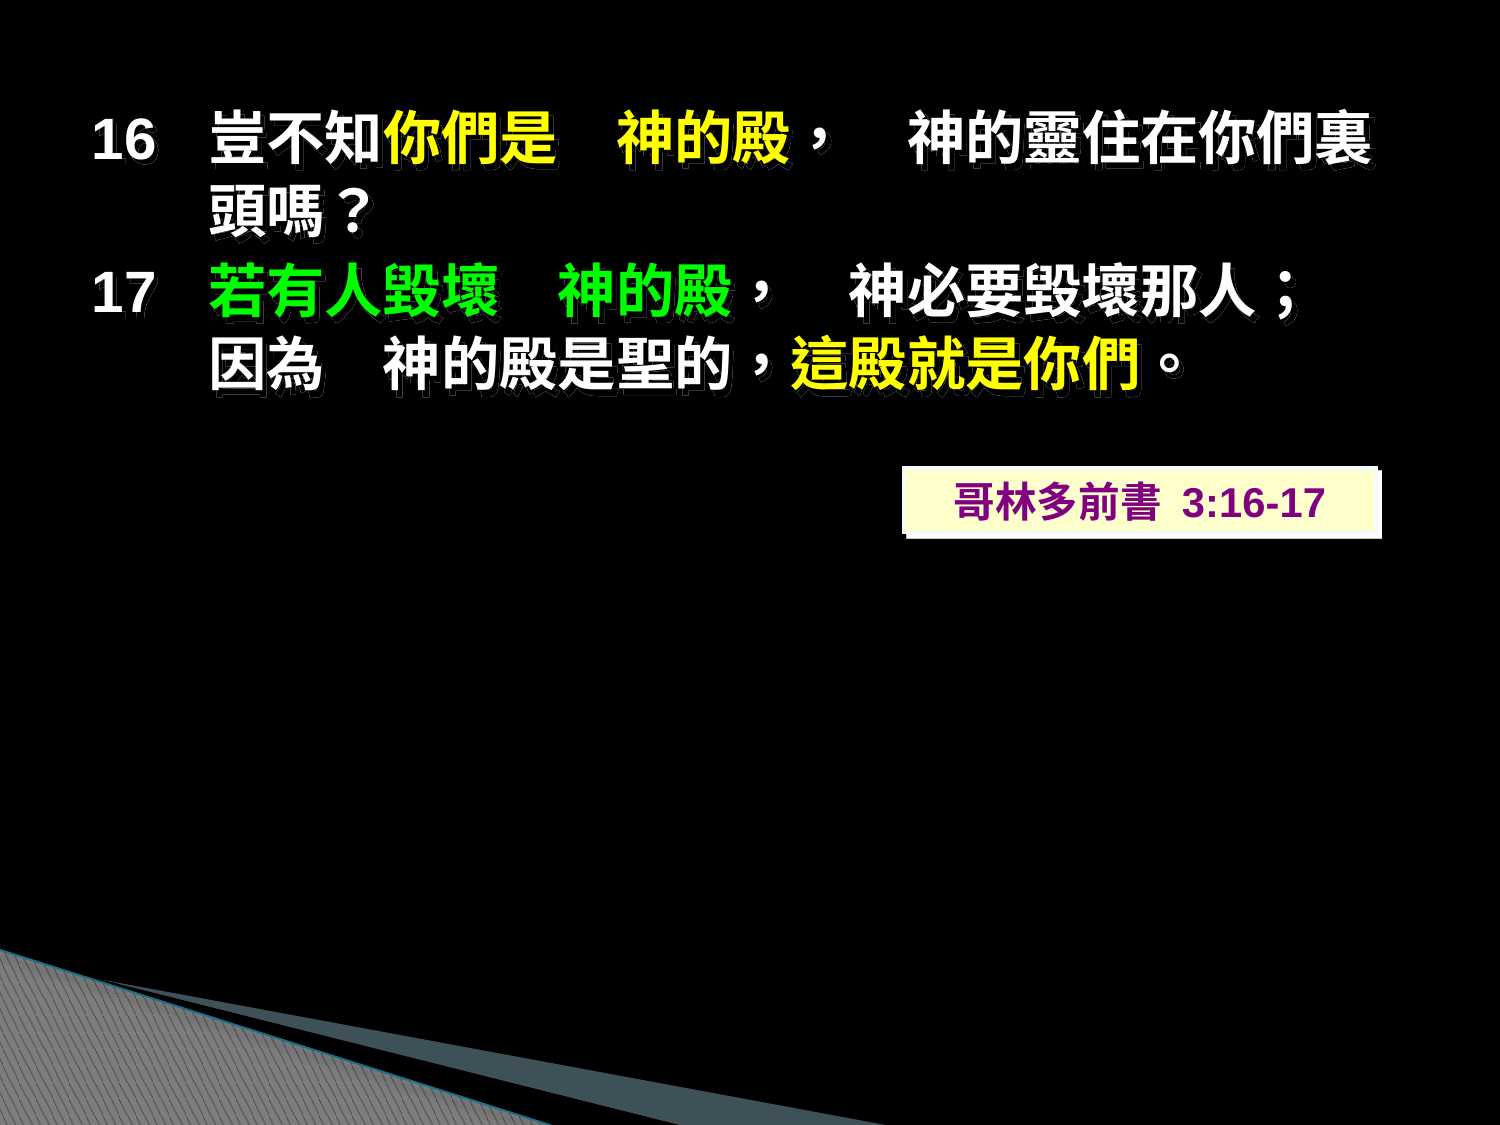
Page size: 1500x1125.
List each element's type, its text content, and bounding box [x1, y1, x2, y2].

picture [0, 952, 543, 1125]
text_box 哥林多前書 3:16-17 [903, 467, 1376, 533]
text_box 16 豈不知你們是 神的殿， 神的靈住在你們裏頭嗎？ 17 若有人毀壞 神的殿， 神必要毀壞那人； 因為 神的殿是聖的，這殿就是你們。 [76, 90, 1400, 405]
